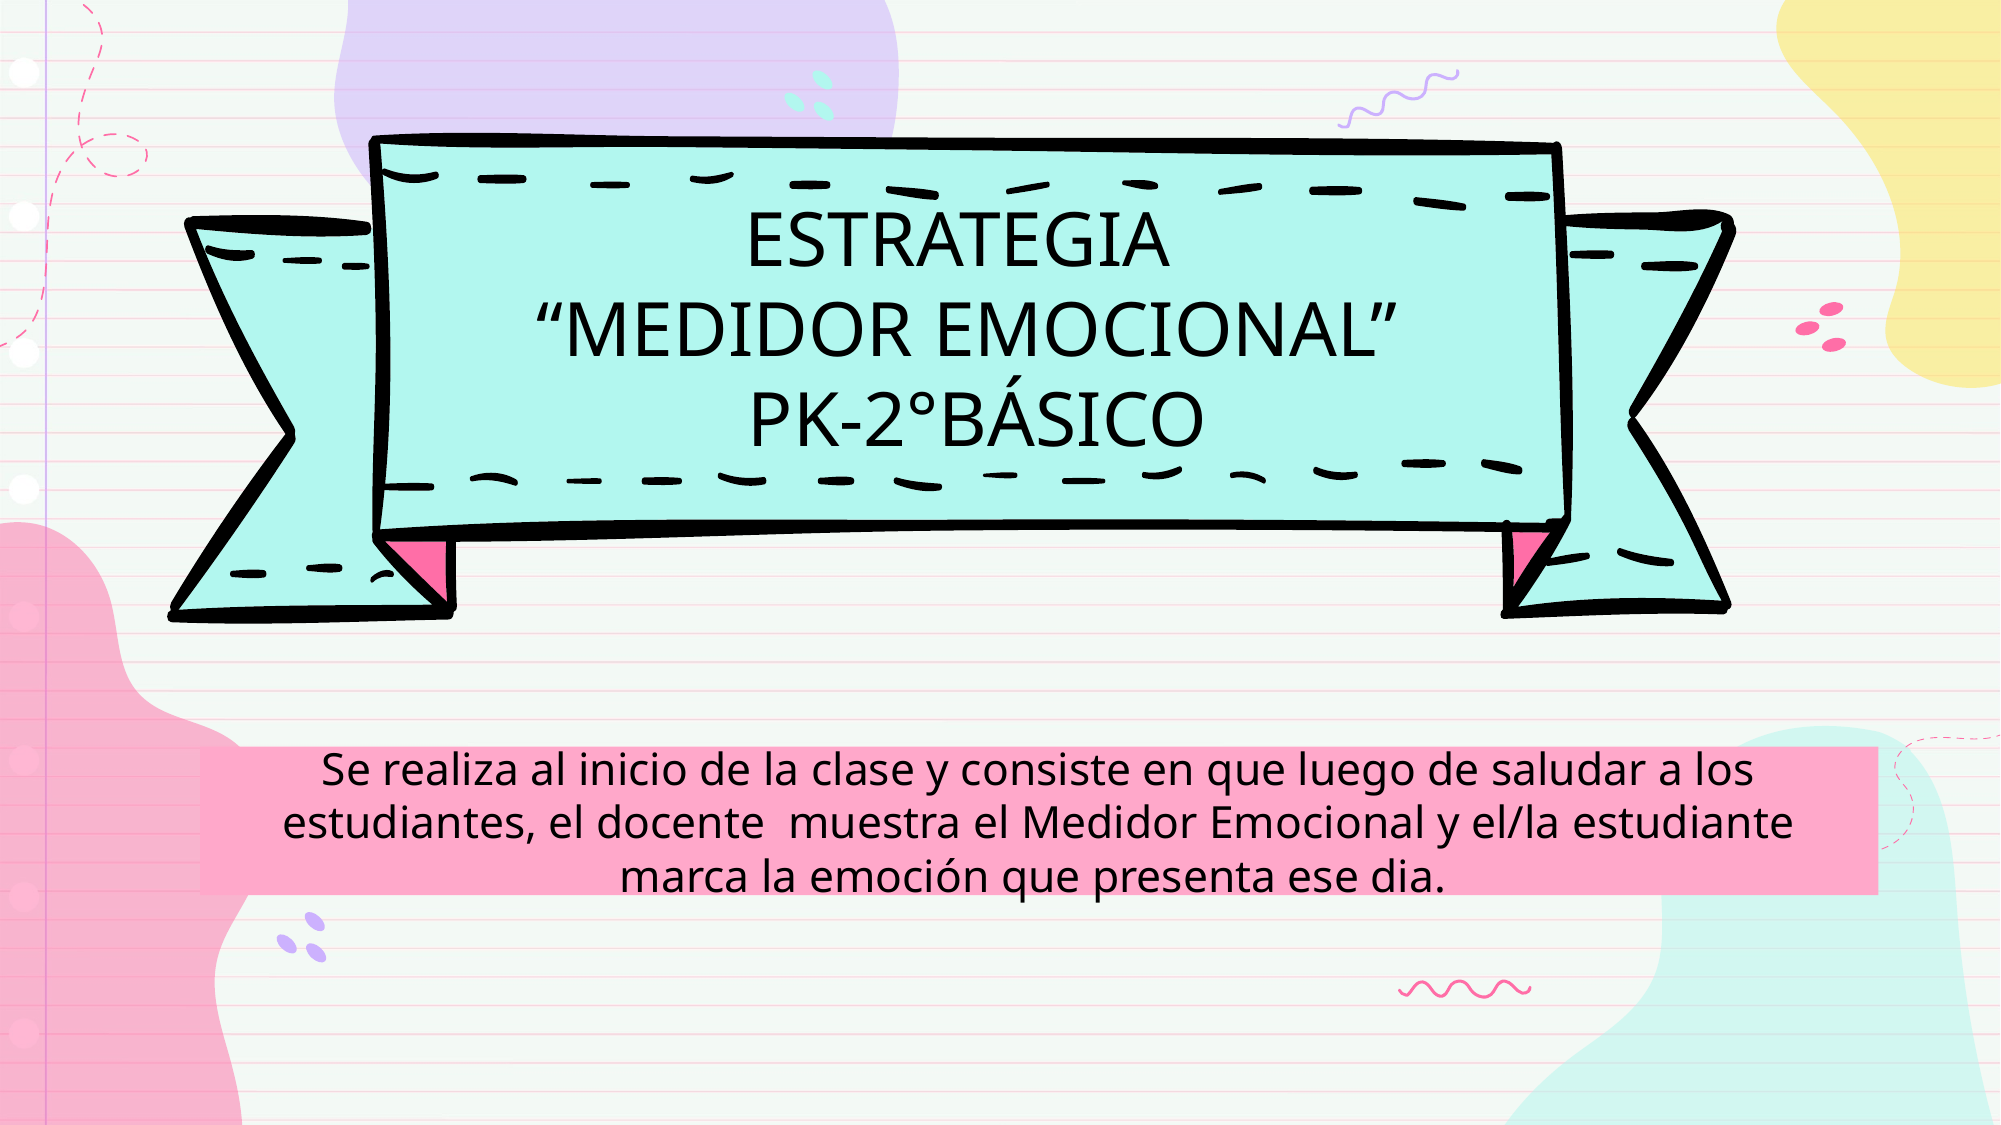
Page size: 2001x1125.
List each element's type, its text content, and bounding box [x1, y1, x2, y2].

picture [0, 0, 2001, 1125]
text_box Se realiza al inicio de la clase y consiste en que luego de saludar a los estudiantes, el docente muestra el Medidor Emocional y el/la estudiante marca la emoción que presenta ese dia. [200, 746, 1879, 896]
picture [215, 896, 1662, 1125]
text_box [165, 132, 1738, 624]
